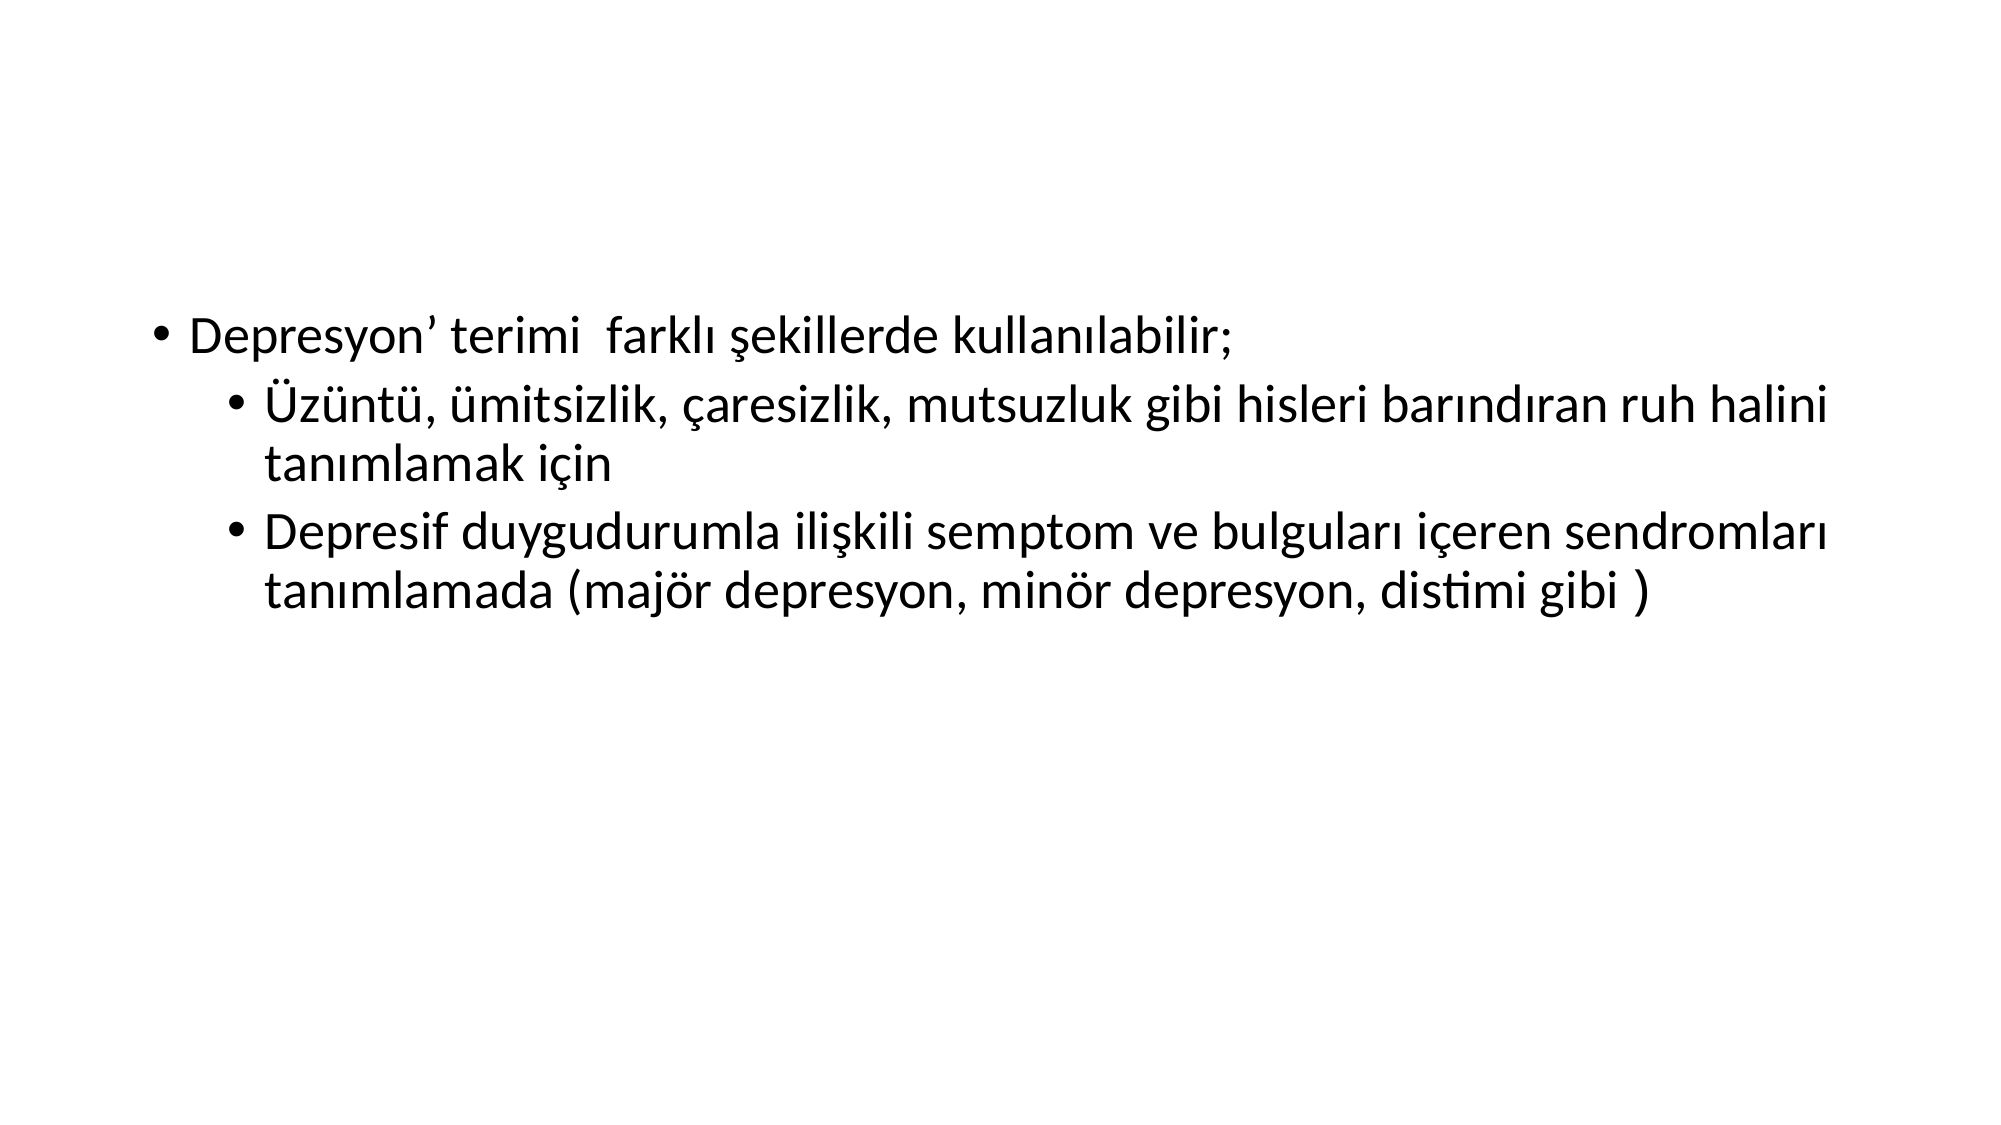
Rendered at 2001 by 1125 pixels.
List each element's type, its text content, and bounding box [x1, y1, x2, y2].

list Depresyon’ terimi farklı şekillerde kullanılabilir; Üzüntü, ümitsizlik, çaresizlik, mutsuzluk gibi hisleri barındıran ruh halini tanımlamak için Depresif duygudurumla ilişkili semptom ve bulguları içeren sendromları tanımlamada (majör depresyon, minör depresyon, distimi gibi ) [137, 299, 1863, 1014]
